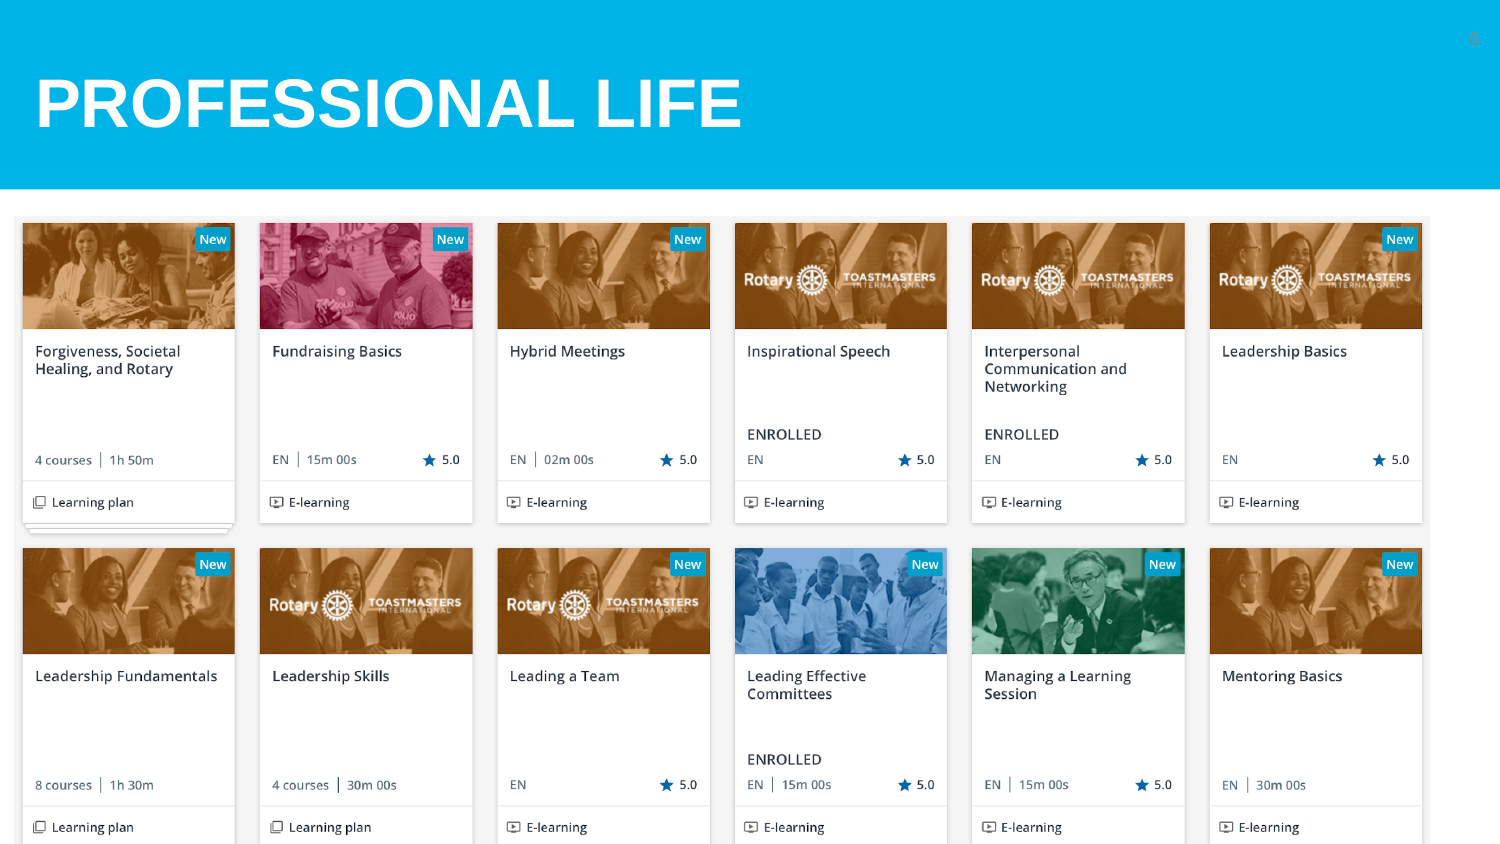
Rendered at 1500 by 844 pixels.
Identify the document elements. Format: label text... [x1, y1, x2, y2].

title PROFESSIONAL LIFE [35, 0, 1097, 143]
slide_number 6 [1462, 0, 1486, 288]
picture [13, 215, 1430, 844]
